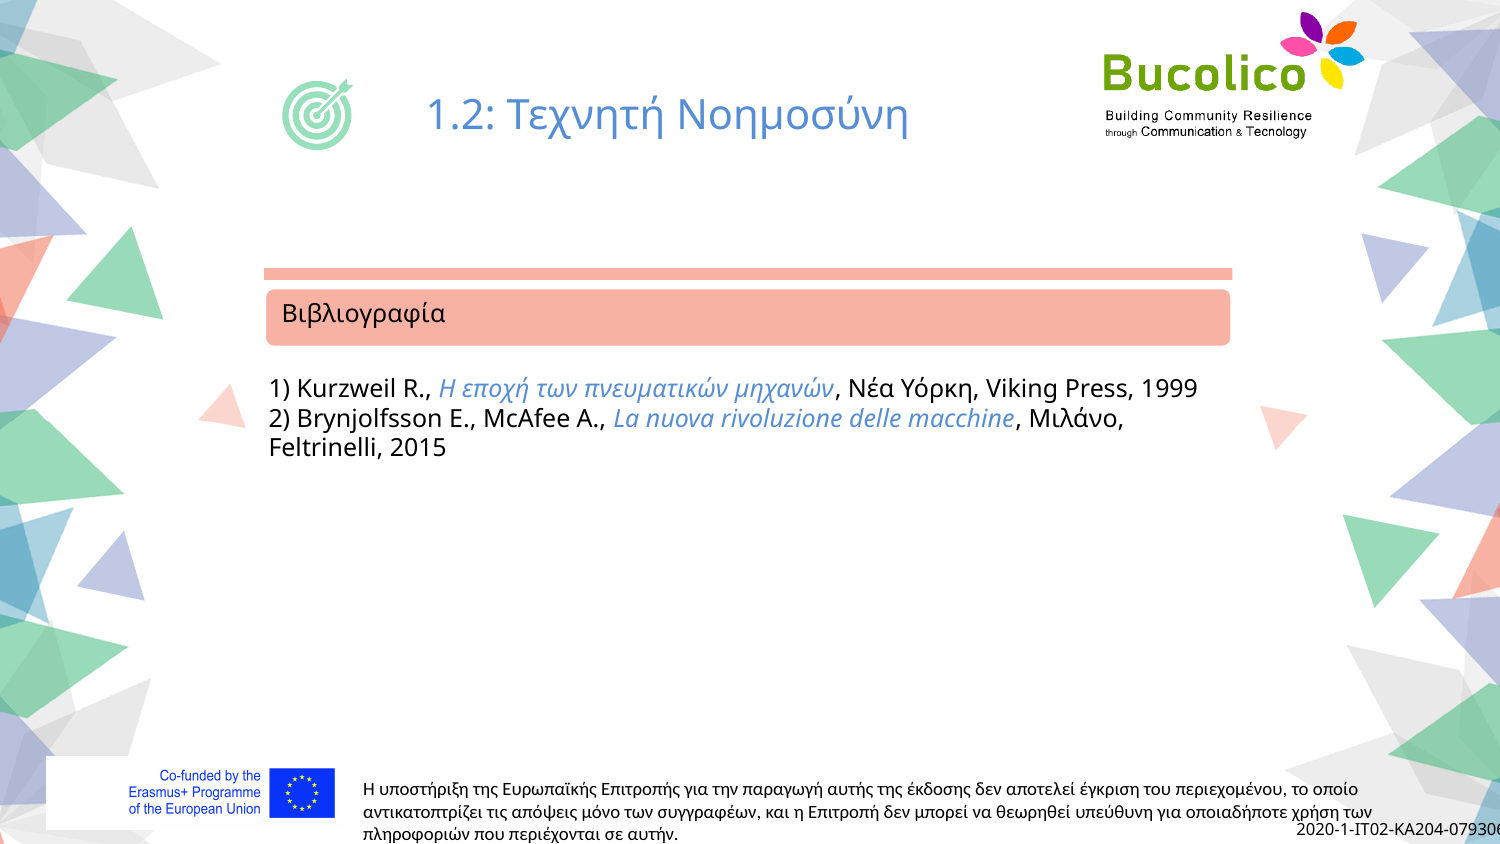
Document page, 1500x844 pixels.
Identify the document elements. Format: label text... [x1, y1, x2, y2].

text_box [262, 266, 1235, 282]
list 1.2: Τεχνητή Νοημοσύνη [410, 65, 1034, 161]
text_box Η υποστήριξη της Ευρωπαϊκής Επιτροπής για την παραγωγή αυτής της έκδοσης δεν αποτελεί έγκριση του περιεχομένου, το οποίο αντικατοπτρίζει τις απόψεις μόνο των συγγραφέων, και η Επιτροπή δεν μπορεί να θεωρηθεί υπεύθυνη για οποιαδήποτε χρήση των πληροφοριών που περιέχονται σε αυτήν. [348, 769, 1486, 844]
text_box Βιβλιογραφία [261, 285, 1235, 350]
text_box [280, 76, 356, 153]
picture [0, 0, 1500, 844]
text_box 1) Kurzweil R., Η εποχή των πνευματικών μηχανών, Νέα Υόρκη, Viking Press, 1999 2) Brynjolfsson E., McAfee A., La nuova rivoluzione delle macchine, Μιλάνο, Feltrinelli, 2015 [253, 304, 1273, 470]
